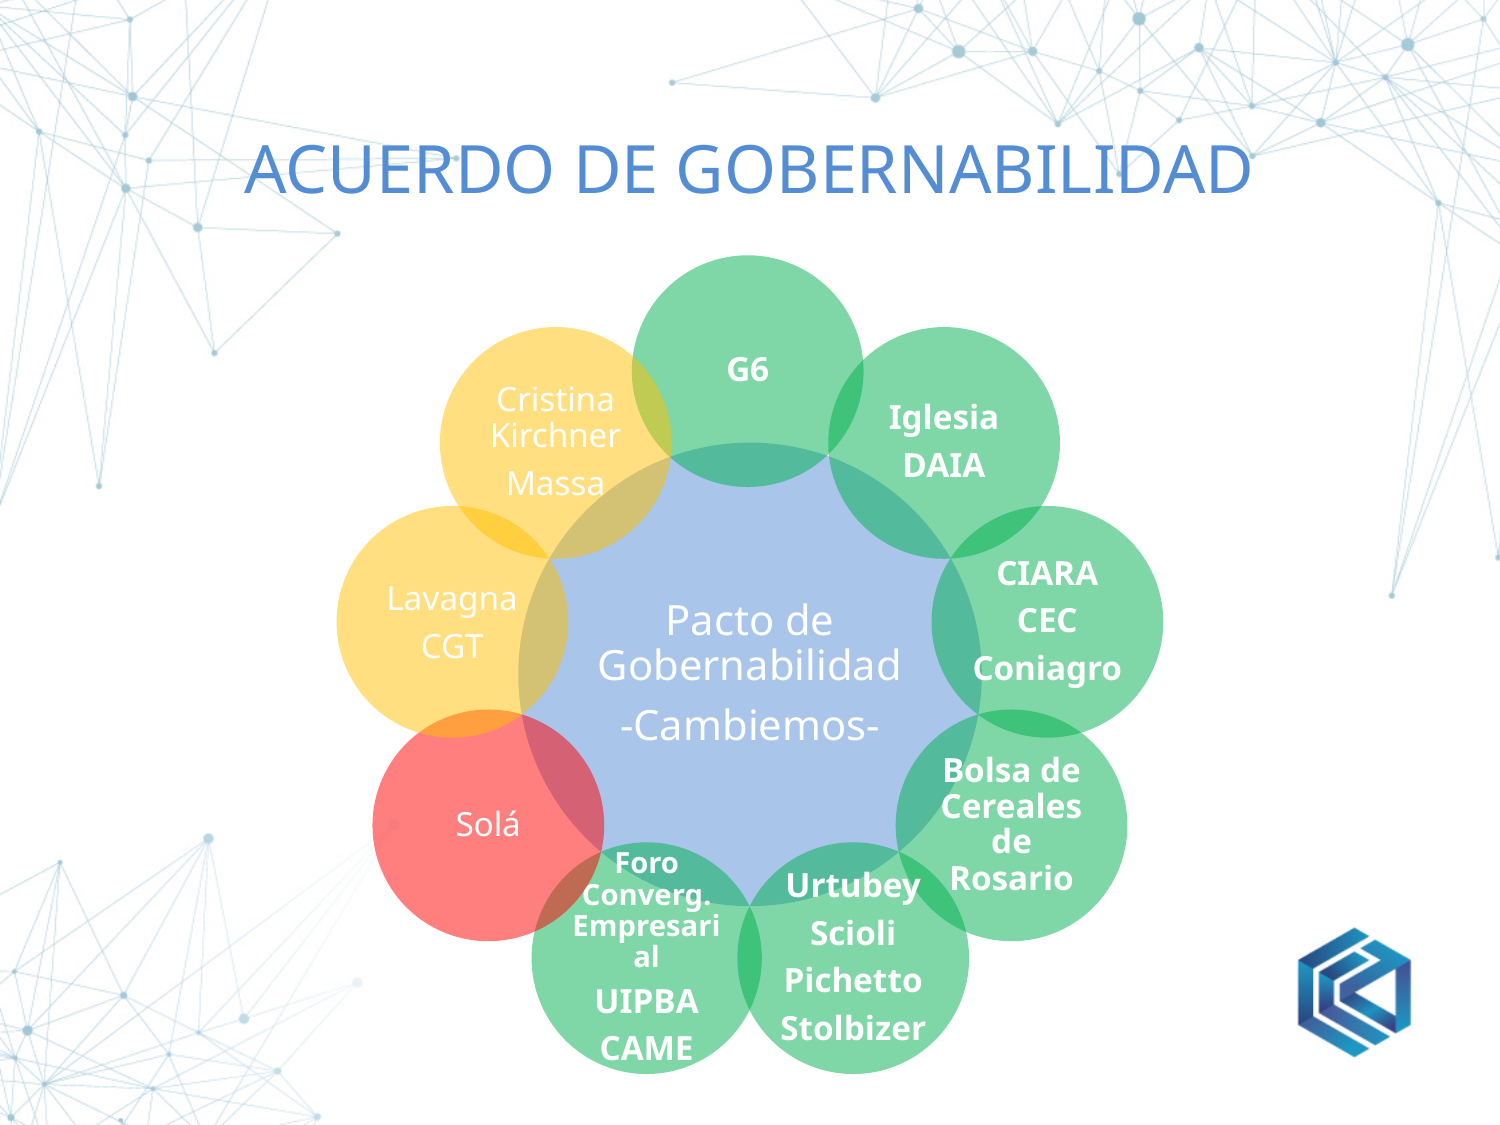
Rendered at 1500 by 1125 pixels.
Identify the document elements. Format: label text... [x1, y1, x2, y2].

picture [0, 0, 1500, 1125]
title acuerdo de gobernabilidad [20, 78, 1480, 256]
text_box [77, 251, 1422, 1079]
